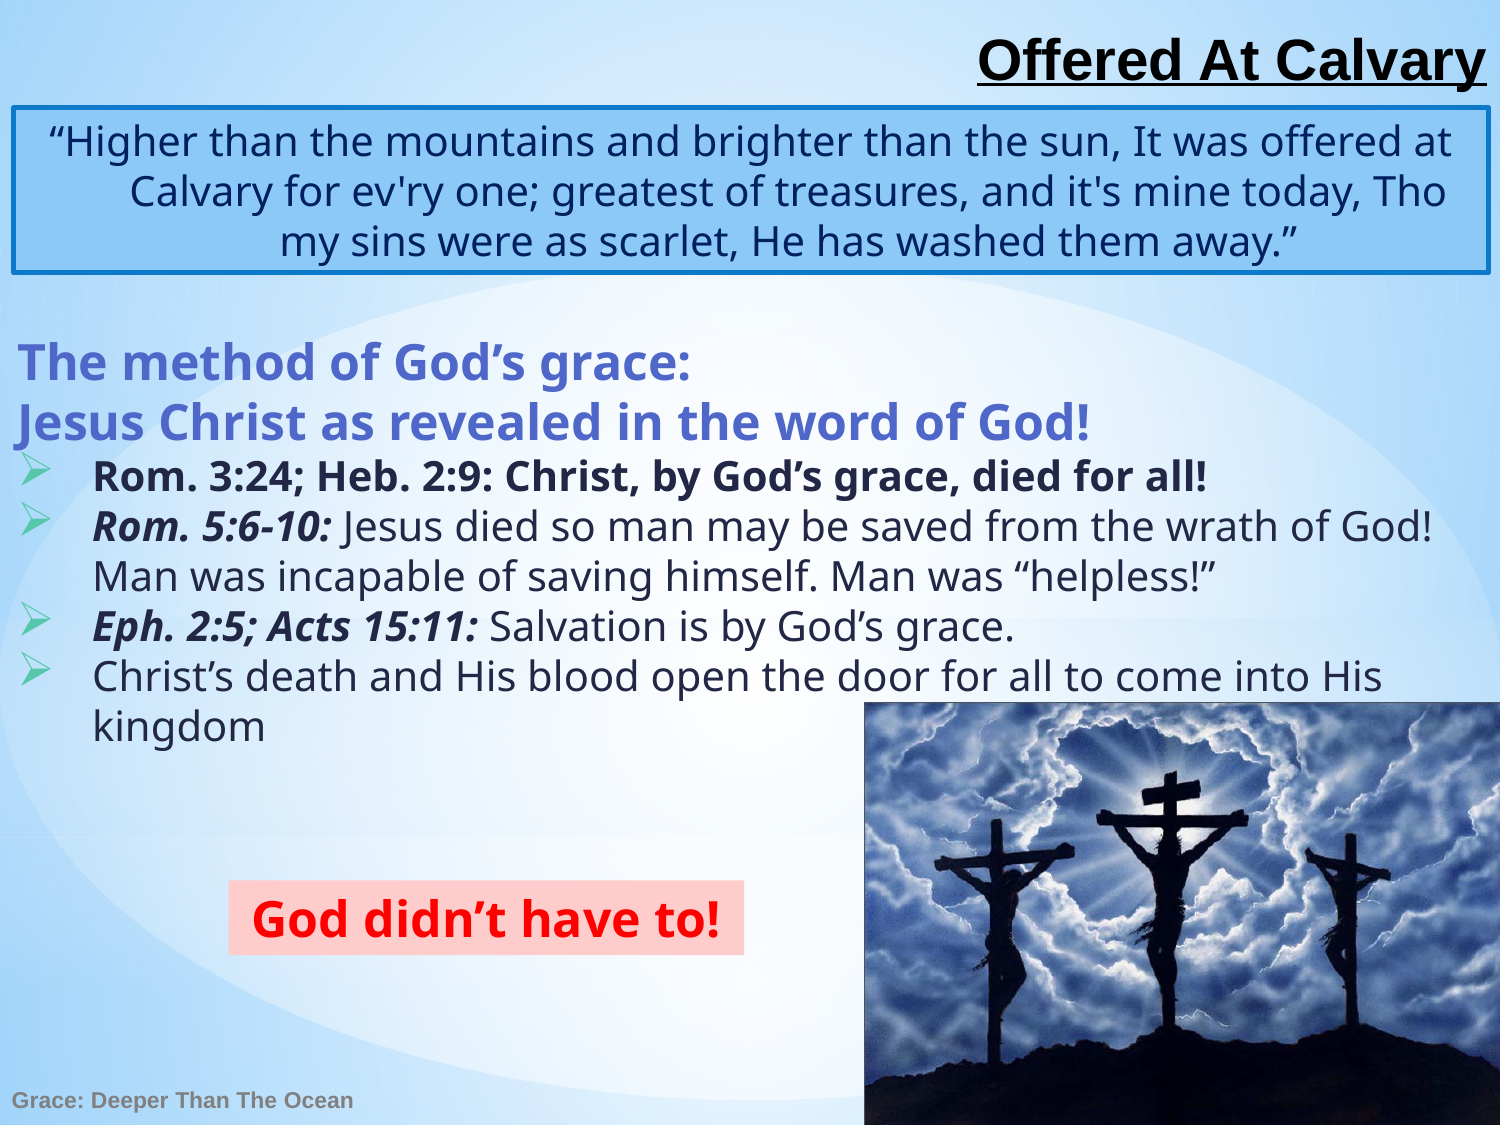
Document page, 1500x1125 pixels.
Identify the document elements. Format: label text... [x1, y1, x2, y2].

text_box The method of God’s grace: Jesus Christ as revealed in the word of God! Rom. 3:24; Heb. 2:9: Christ, by God’s grace, died for all! Rom. 5:6-10: Jesus died so man may be saved from the wrath of God! Man was incapable of saving himself. Man was “helpless!” Eph. 2:5; Acts 15:11: Salvation is by God’s grace. Christ’s death and His blood open the door for all to come into His kingdom [2, 322, 1500, 758]
text_box “Higher than the mountains and brighter than the sun, It was offered at Calvary for ev'ry one; greatest of treasures, and it's mine today, Tho my sins were as scarlet, He has washed them away.” [13, 107, 1489, 273]
title Offered At Calvary [0, 14, 1500, 123]
footer Grace: Deeper Than The Ocean [0, 1074, 547, 1125]
text_box God didn’t have to! [228, 880, 745, 956]
picture [864, 702, 1500, 1125]
